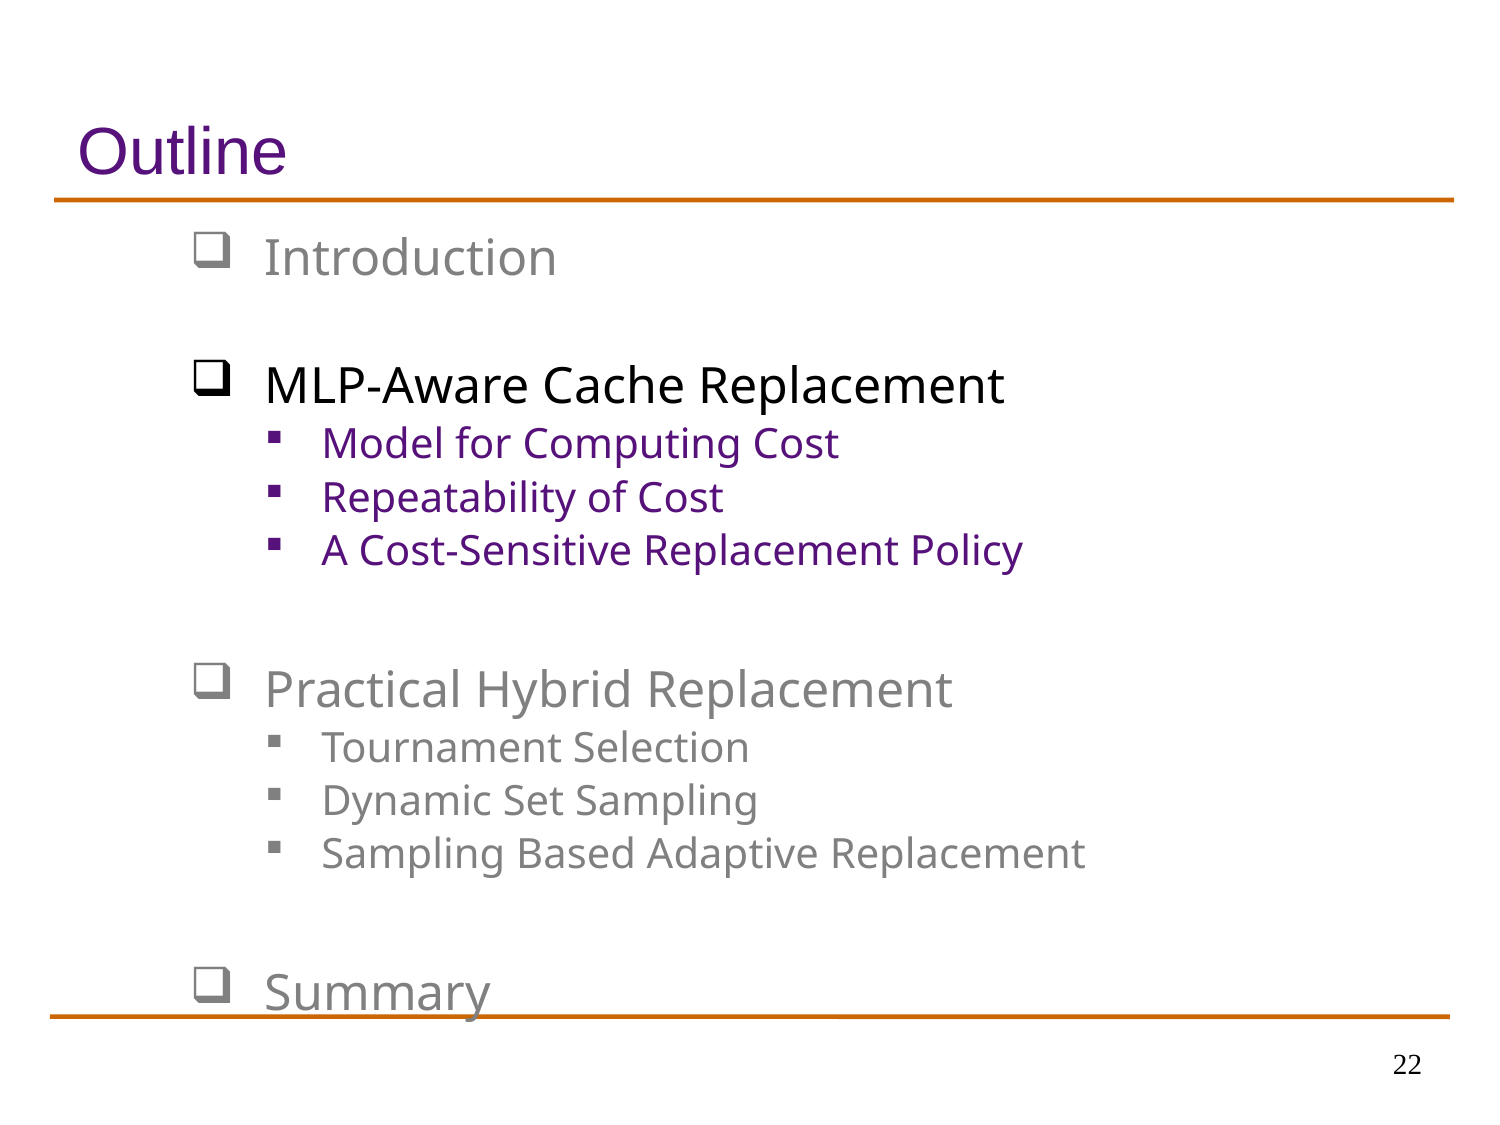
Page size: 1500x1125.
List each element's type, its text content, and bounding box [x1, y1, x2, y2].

title Outline [62, 87, 1318, 224]
list Introduction MLP-Aware Cache Replacement Model for Computing Cost Repeatability of Cost A Cost-Sensitive Replacement Policy Practical Hybrid Replacement Tournament Selection Dynamic Set Sampling Sampling Based Adaptive Replacement Summary [174, 224, 1309, 1038]
slide_number 22 [1250, 1037, 1438, 1088]
